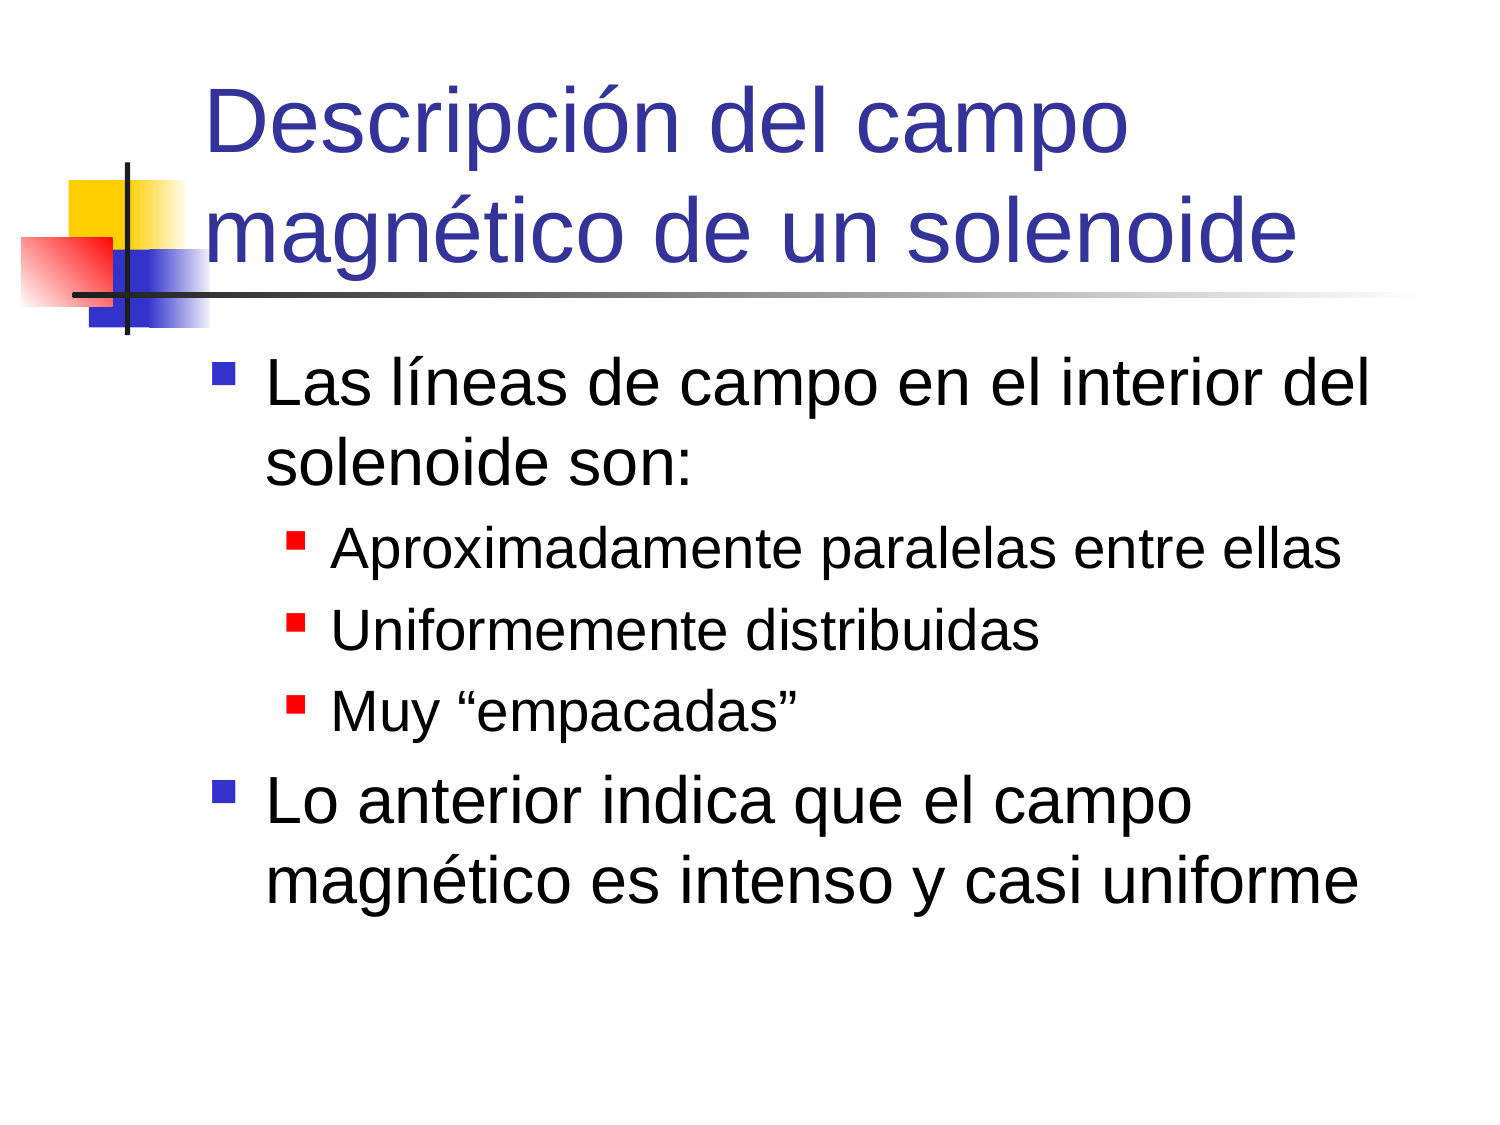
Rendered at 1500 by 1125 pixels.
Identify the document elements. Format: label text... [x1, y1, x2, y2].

list Las líneas de campo en el interior del solenoide son: Aproximadamente paralelas entre ellas Uniformemente distribuidas Muy “empacadas” Lo anterior indica que el campo magnético es intenso y casi uniforme [193, 331, 1469, 1006]
title Descripción del campo magnético de un solenoide [188, 101, 1468, 289]
